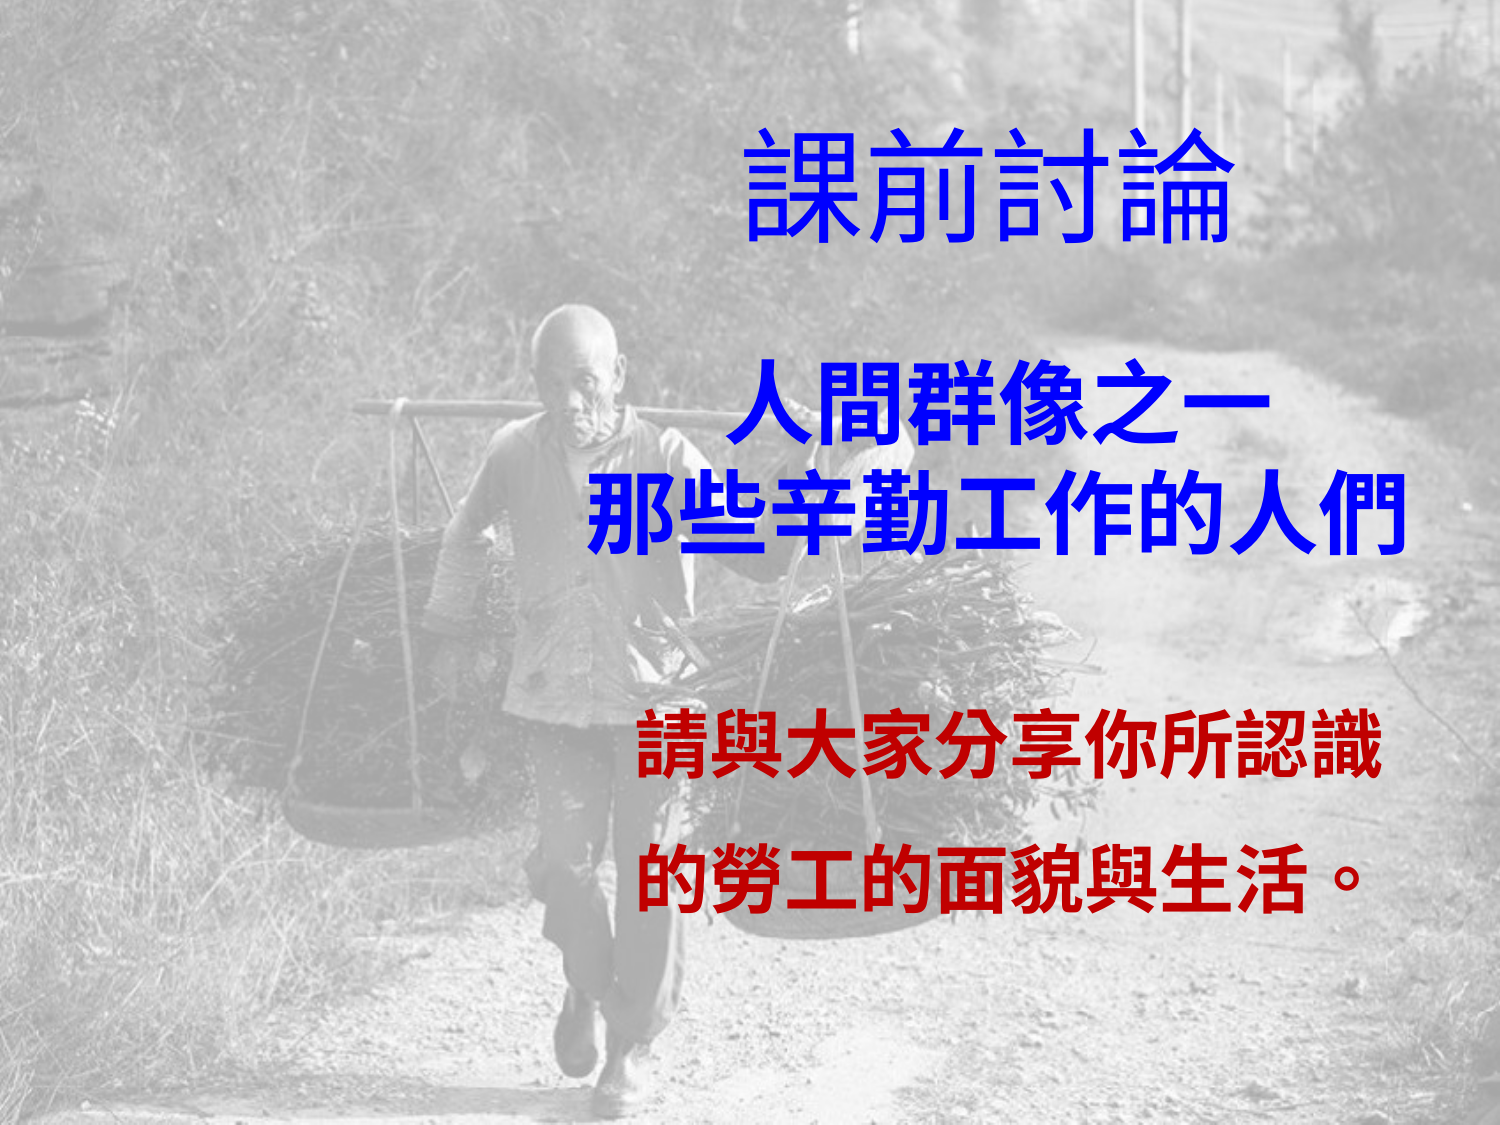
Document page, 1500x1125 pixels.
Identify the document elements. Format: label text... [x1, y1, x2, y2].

text_box 人間群像之一 那些辛勤工作的人們 [496, 338, 1500, 573]
slide_number [1074, 1042, 1425, 1103]
title 課前討論 [572, 90, 1407, 278]
text_box 請與大家分享你所認識的勞工的面貌與生活。 [620, 645, 1471, 930]
